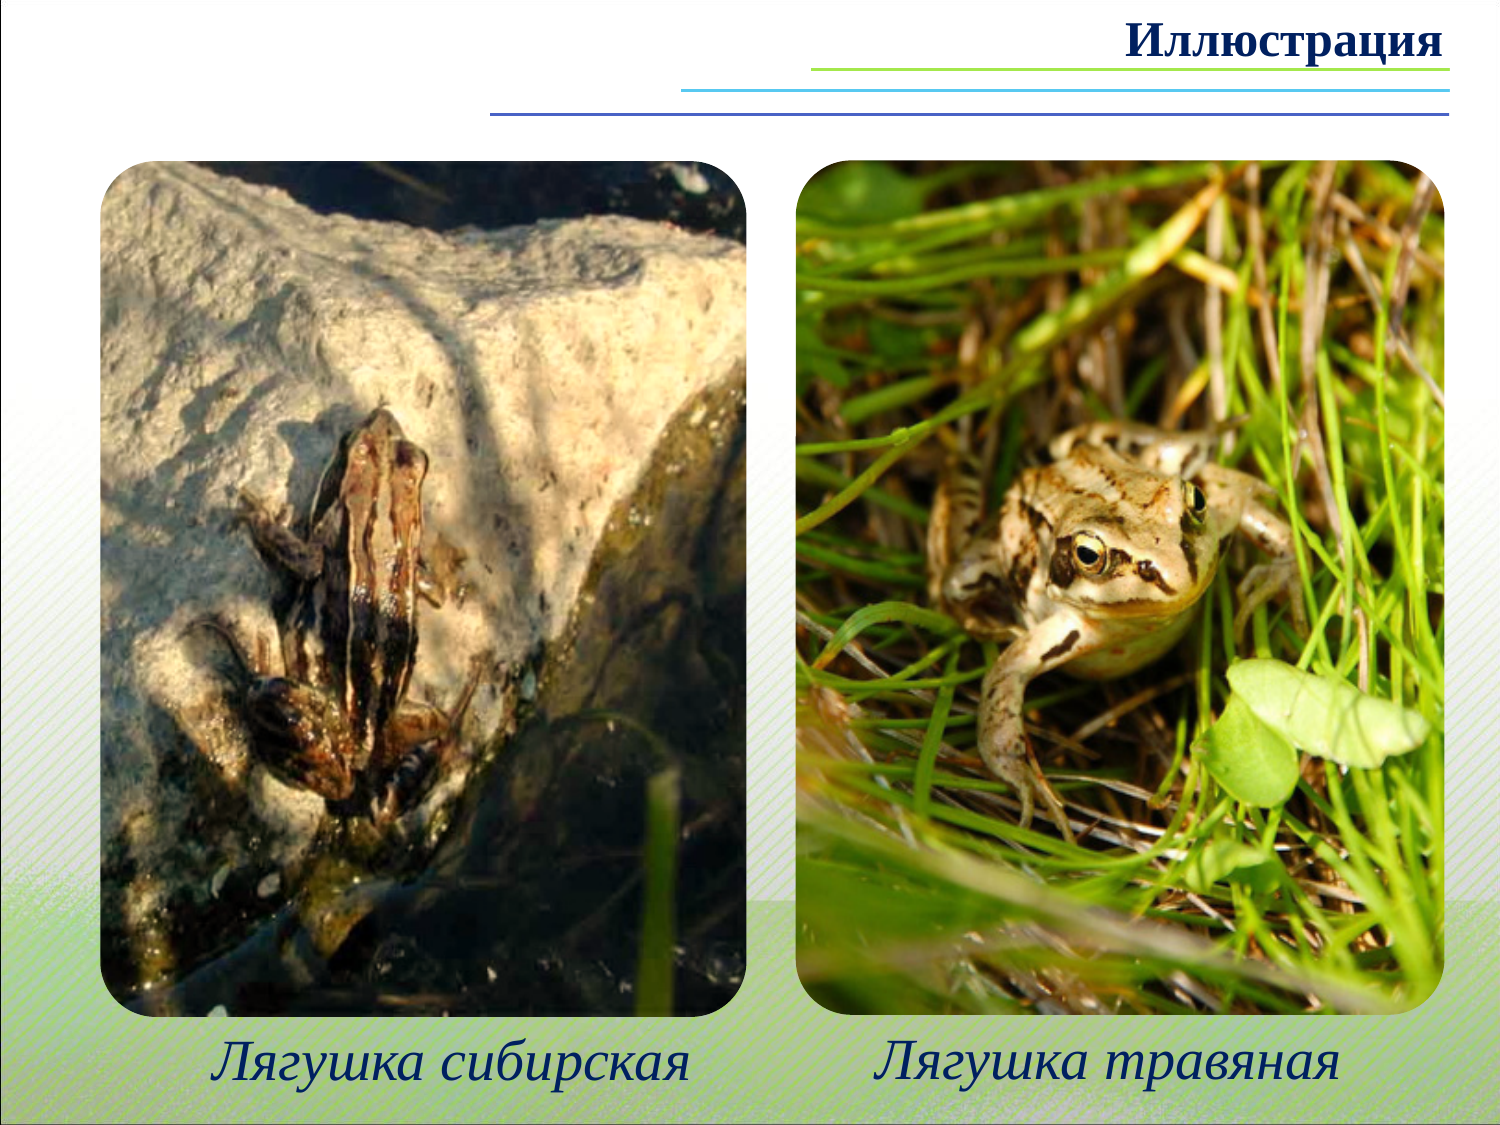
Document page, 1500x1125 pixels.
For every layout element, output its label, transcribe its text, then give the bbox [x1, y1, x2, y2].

title Лягушка сибирская [0, 1010, 904, 1105]
list Лягушка травяная [771, 1013, 1447, 1102]
text_box Иллюстрация [1110, 0, 1459, 74]
picture [0, 0, 1500, 1125]
